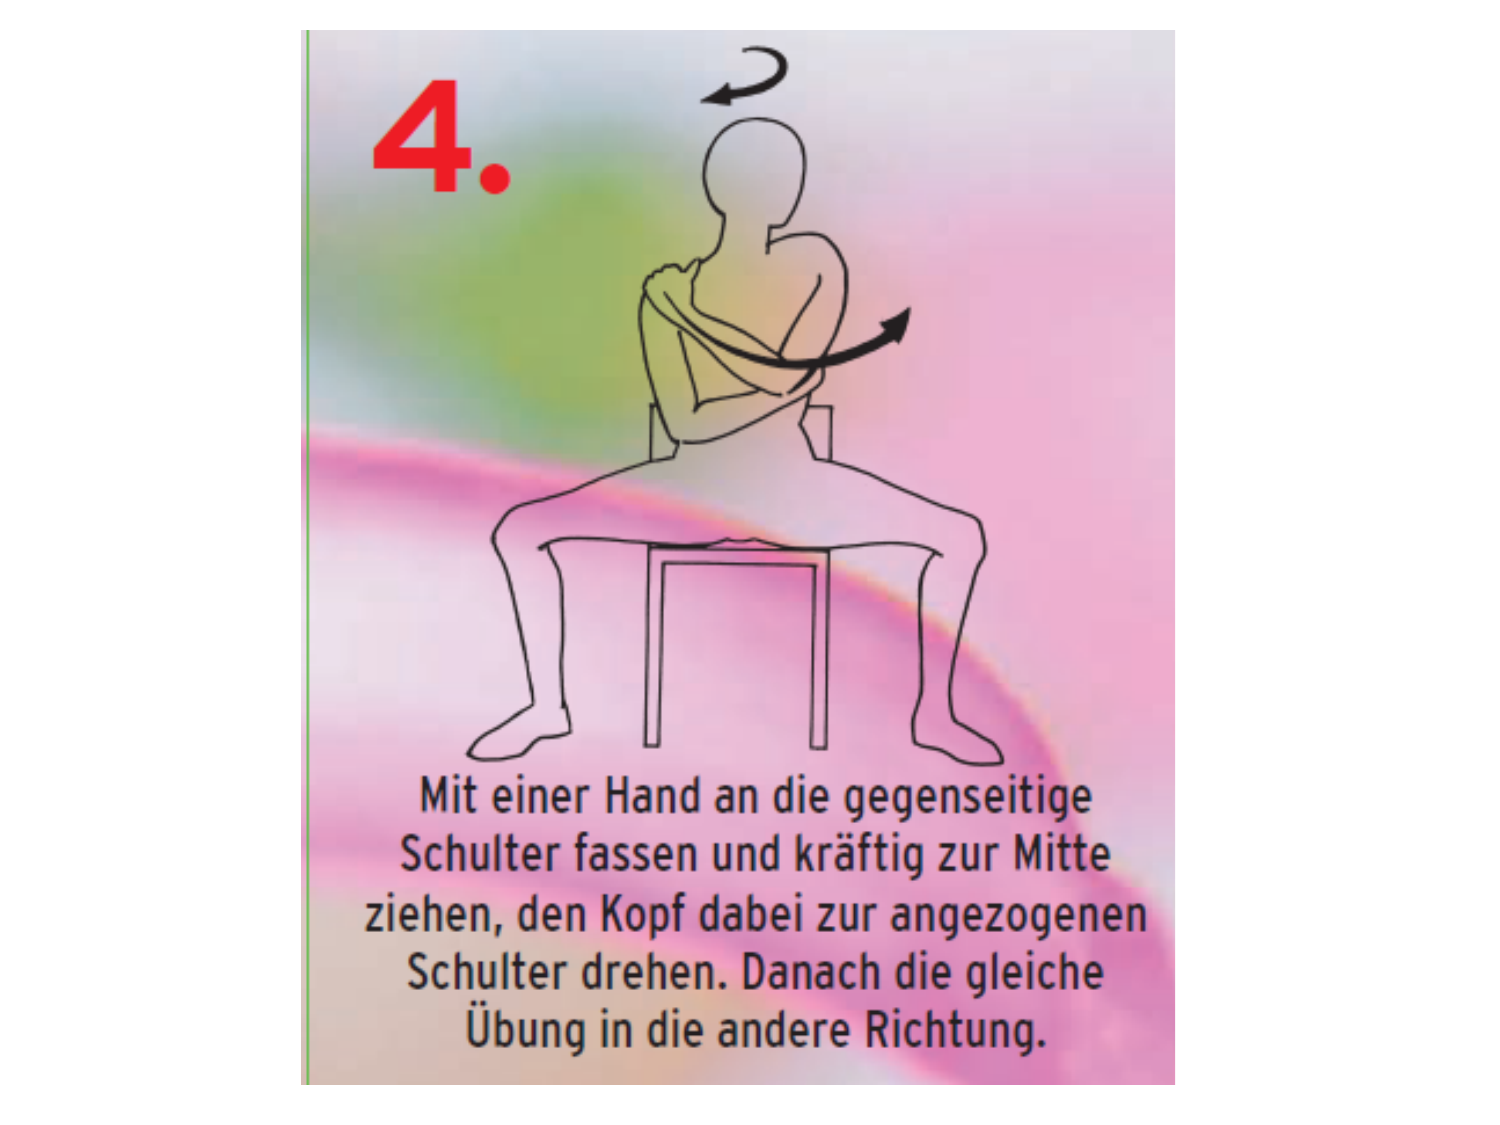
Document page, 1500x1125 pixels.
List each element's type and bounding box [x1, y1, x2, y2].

picture [300, 30, 1176, 1085]
